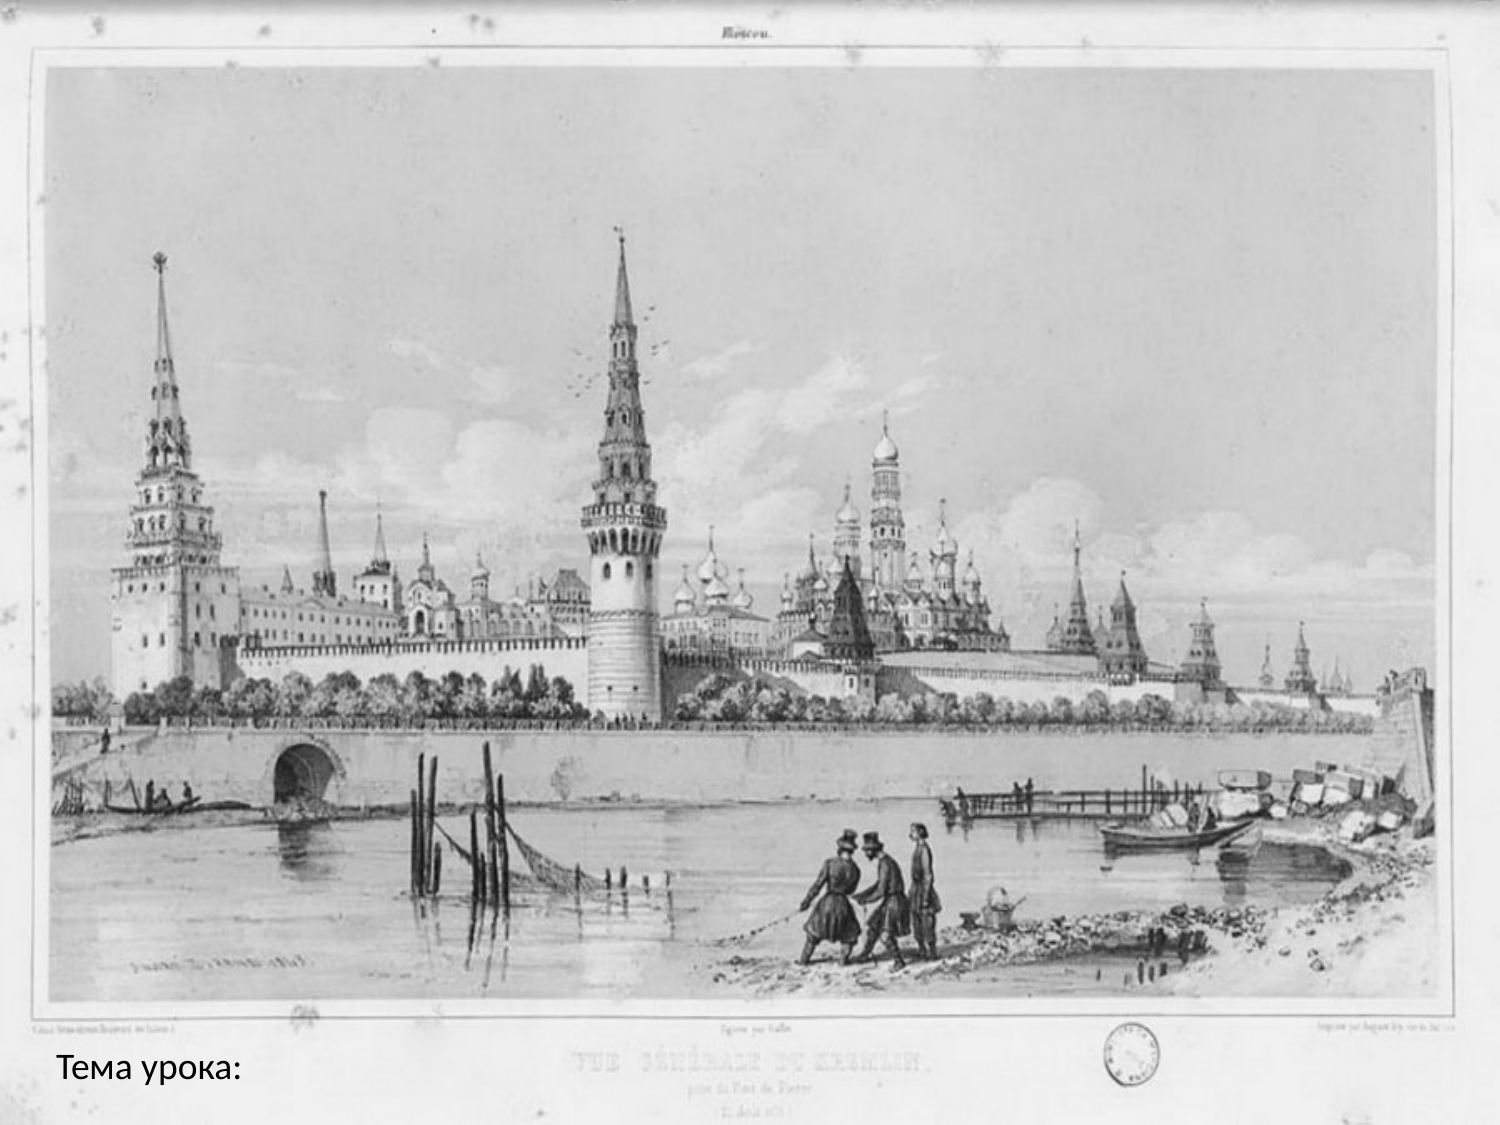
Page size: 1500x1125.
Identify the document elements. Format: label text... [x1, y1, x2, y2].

text_box Тема урока: [41, 1034, 1459, 1095]
picture [0, 0, 1500, 1125]
